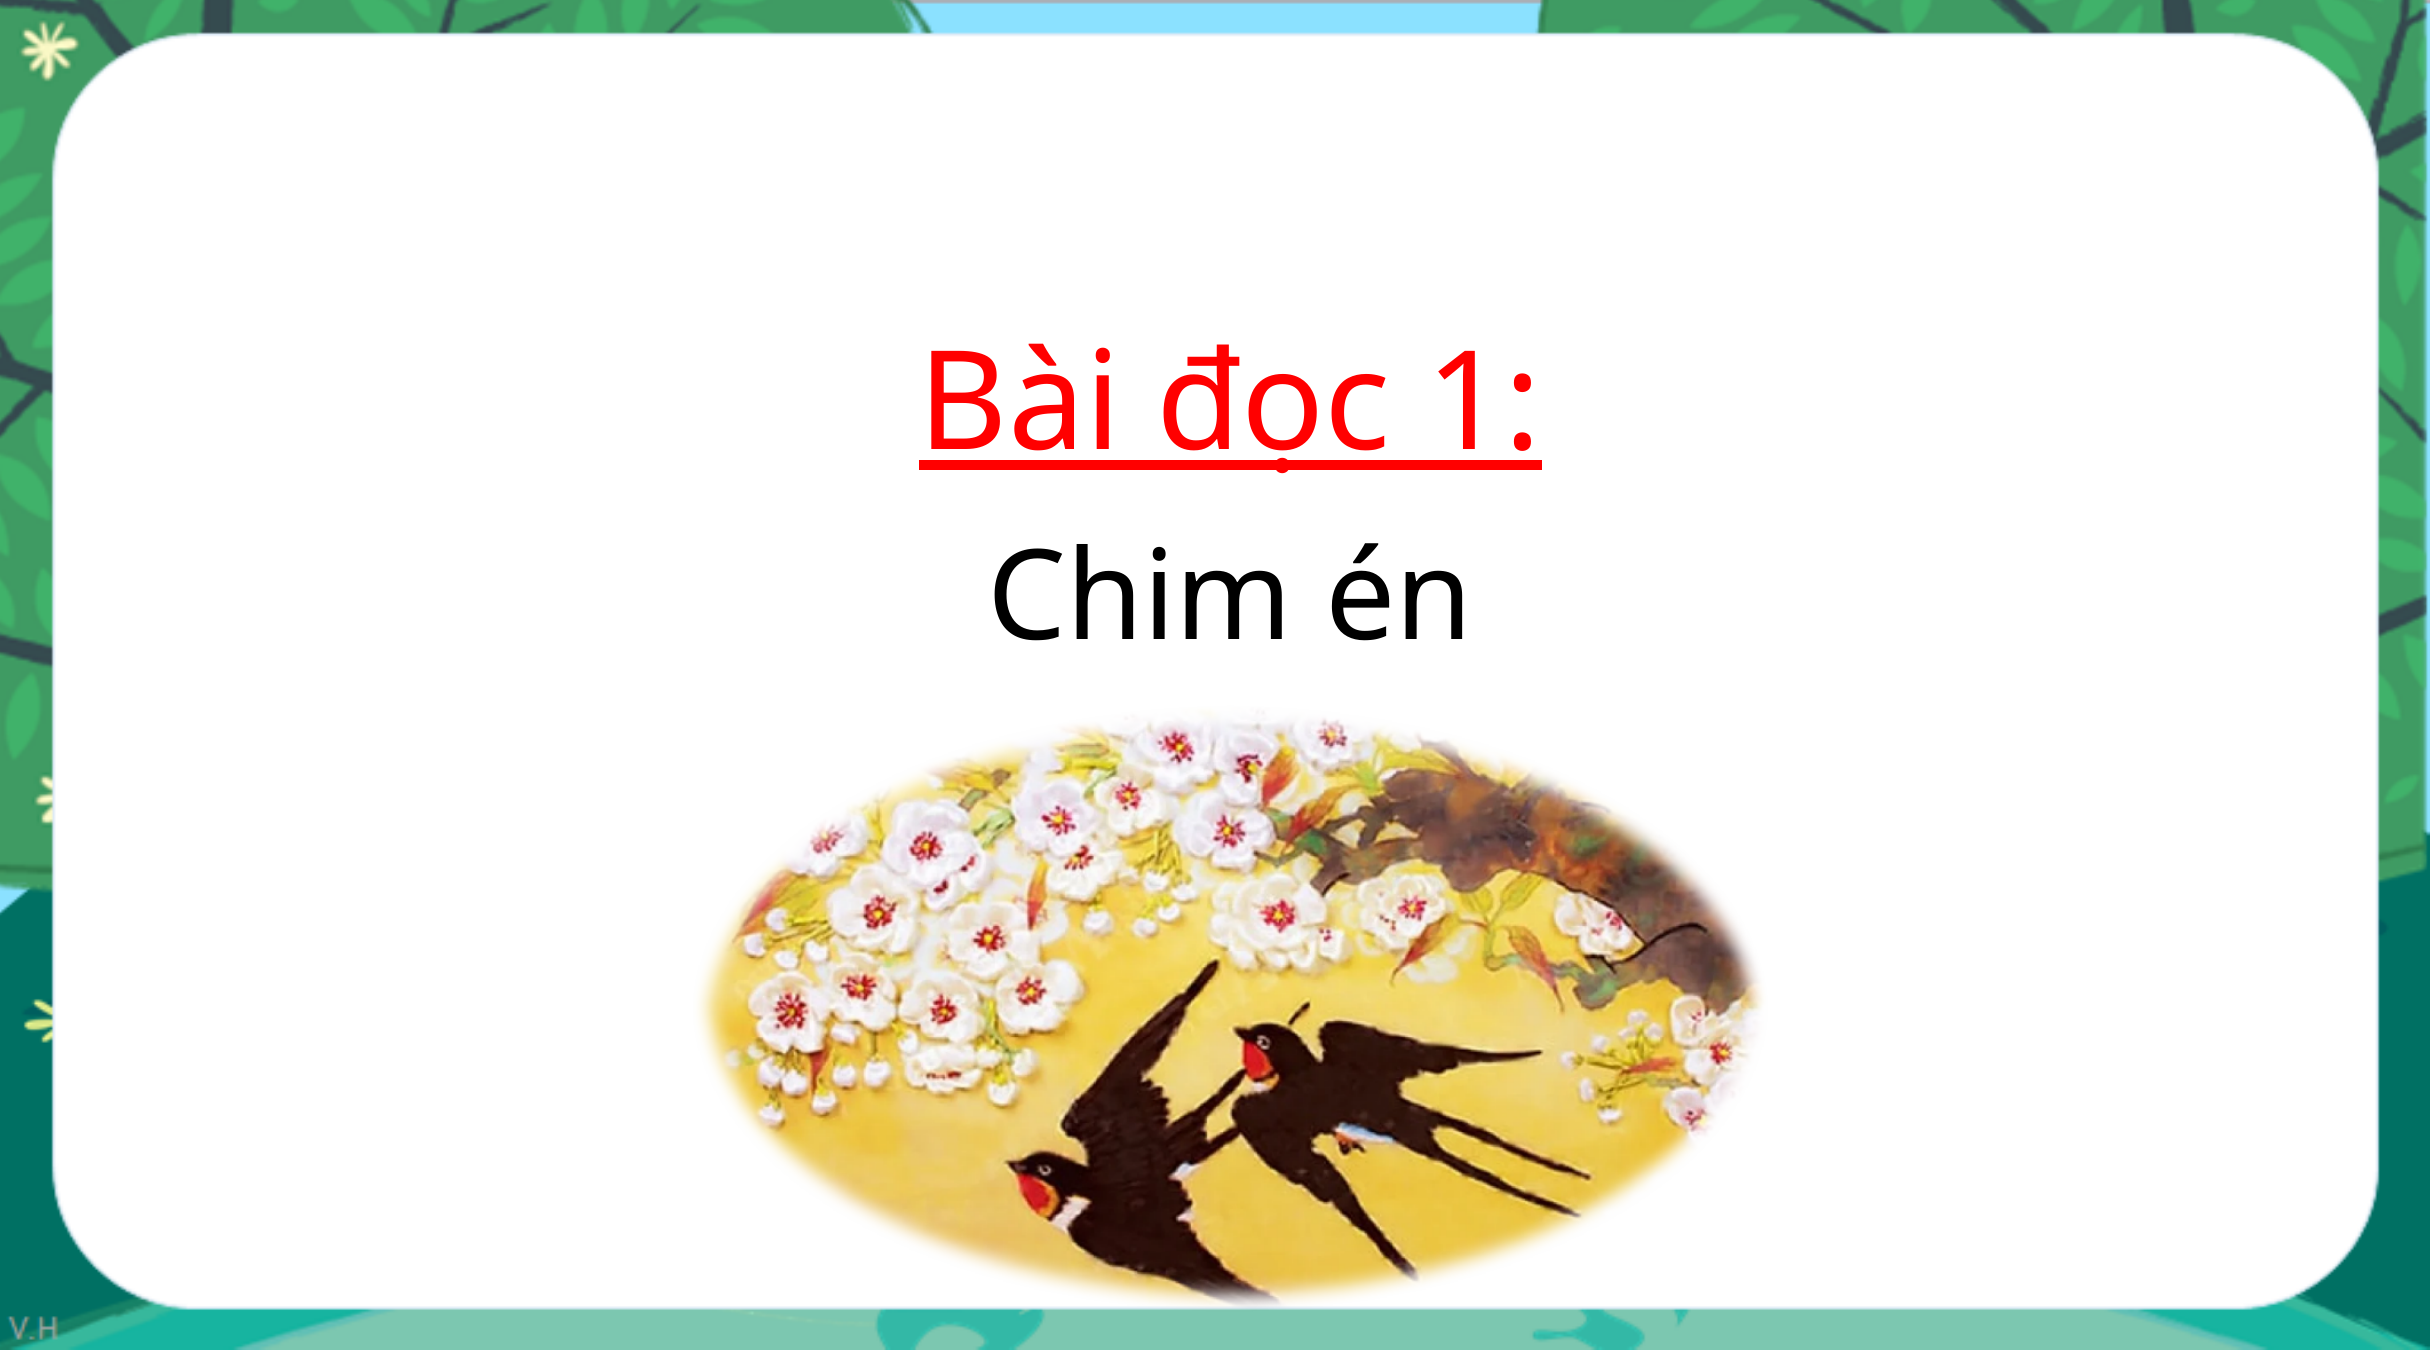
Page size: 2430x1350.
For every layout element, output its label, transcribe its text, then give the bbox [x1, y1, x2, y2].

text_box Bài đọc 1: Chim én [663, 270, 1798, 706]
picture [0, 0, 2430, 1350]
